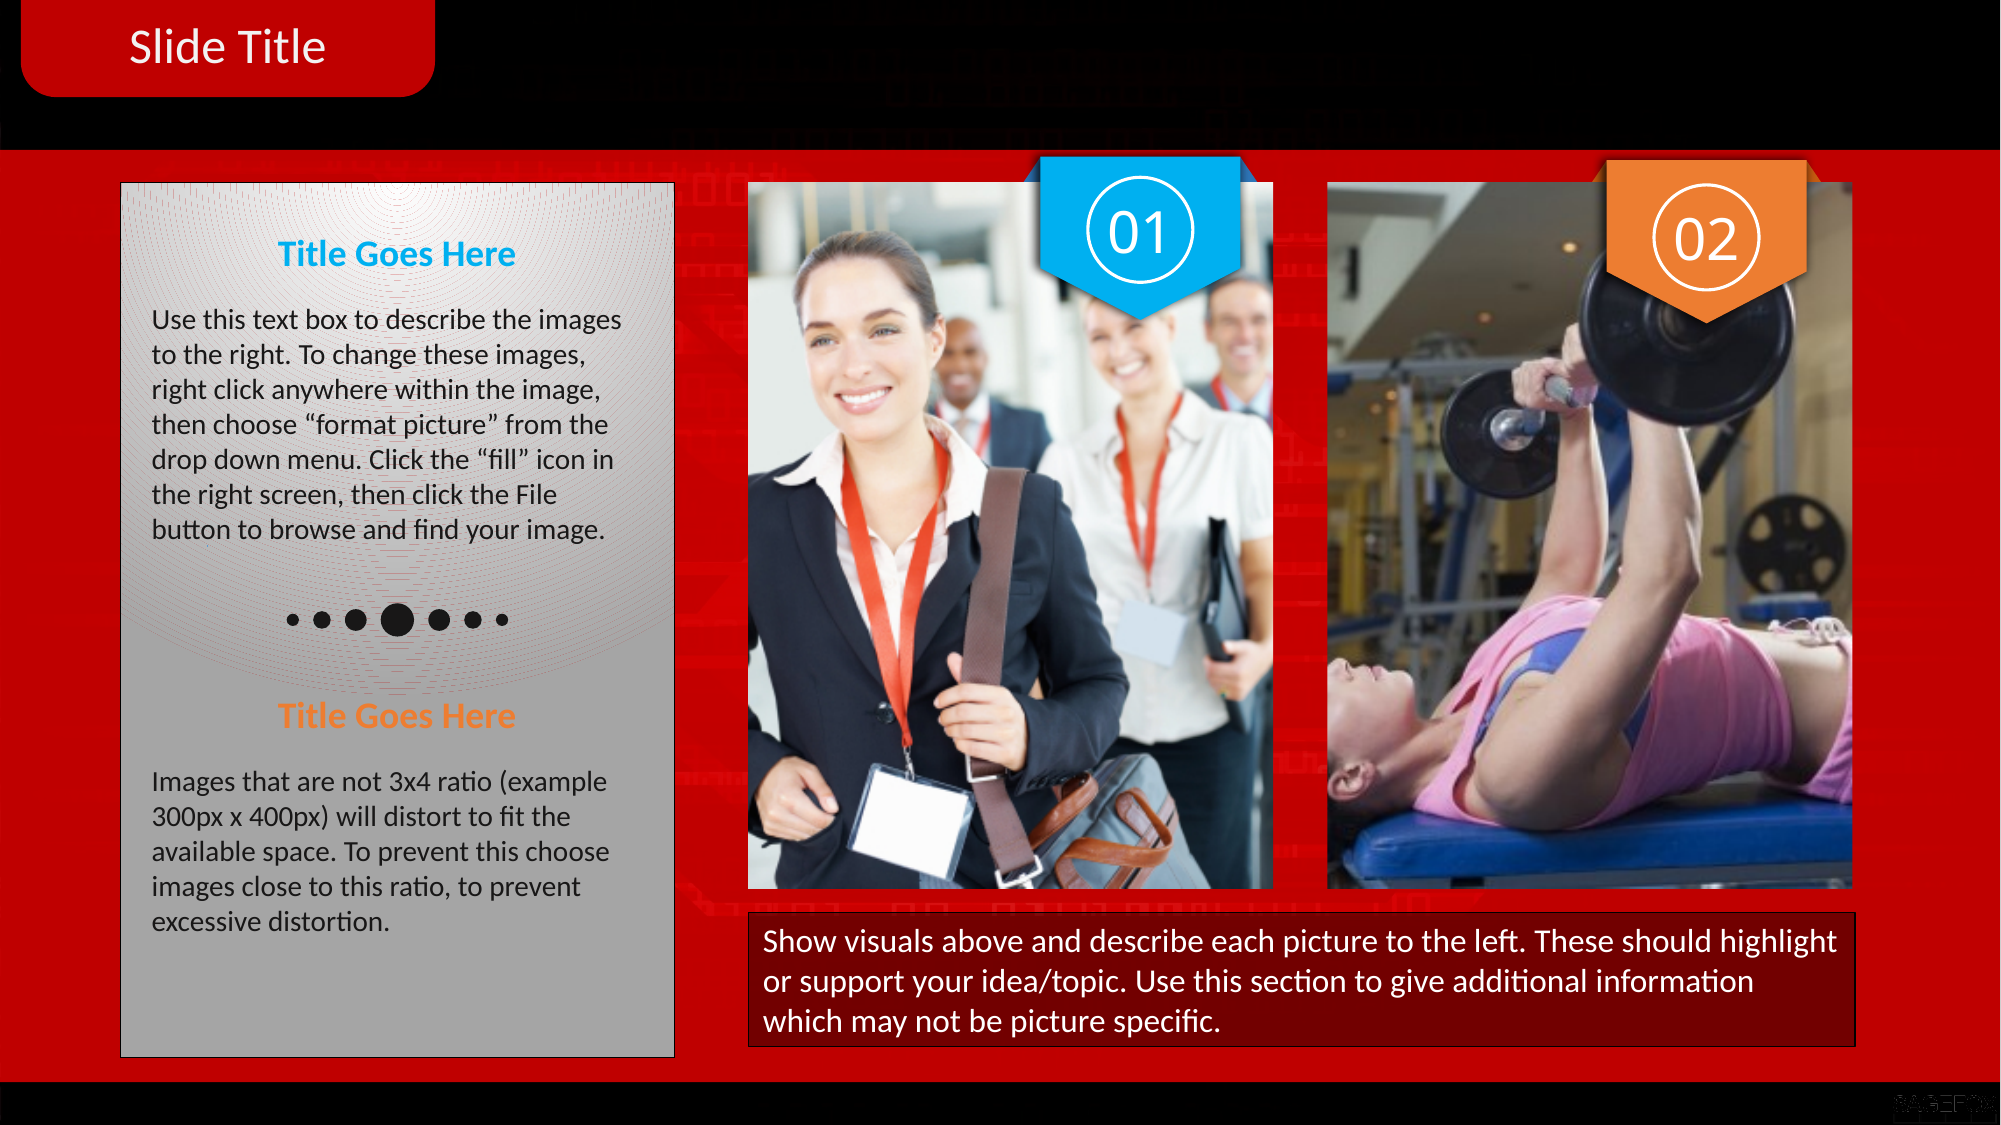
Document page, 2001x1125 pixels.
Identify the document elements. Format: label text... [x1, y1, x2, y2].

text_box Title Goes Here Use this text box to describe the images to the right. To change these images, right click anywhere within the image, then choose “format picture” from the drop down menu. Click the “fill” icon in the right screen, then click the File button to browse and find your image. [151, 229, 644, 546]
text_box [0, 149, 2000, 1083]
picture [0, 0, 2001, 1125]
text_box 01 [1087, 177, 1193, 283]
text_box 02 [1654, 184, 1760, 290]
text_box [1250, 169, 1259, 182]
text_box Title Goes Here Images that are not 3x4 ratio (example 300px x 400px) will distort to fit the available space. To prevent this choose images close to this ratio, to prevent excessive distortion. [151, 690, 644, 938]
text_box [1039, 155, 1242, 322]
text_box [1605, 159, 1808, 325]
text_box [119, 182, 675, 1058]
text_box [20, 0, 436, 98]
text_box [1326, 182, 1853, 889]
text_box [1815, 171, 1823, 182]
text_box Show visuals above and describe each picture to the left. These should highlight or support your idea/topic. Use this section to give additional information which may not be picture specific. [748, 912, 1855, 1047]
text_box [286, 603, 509, 637]
text_box [747, 182, 1274, 889]
